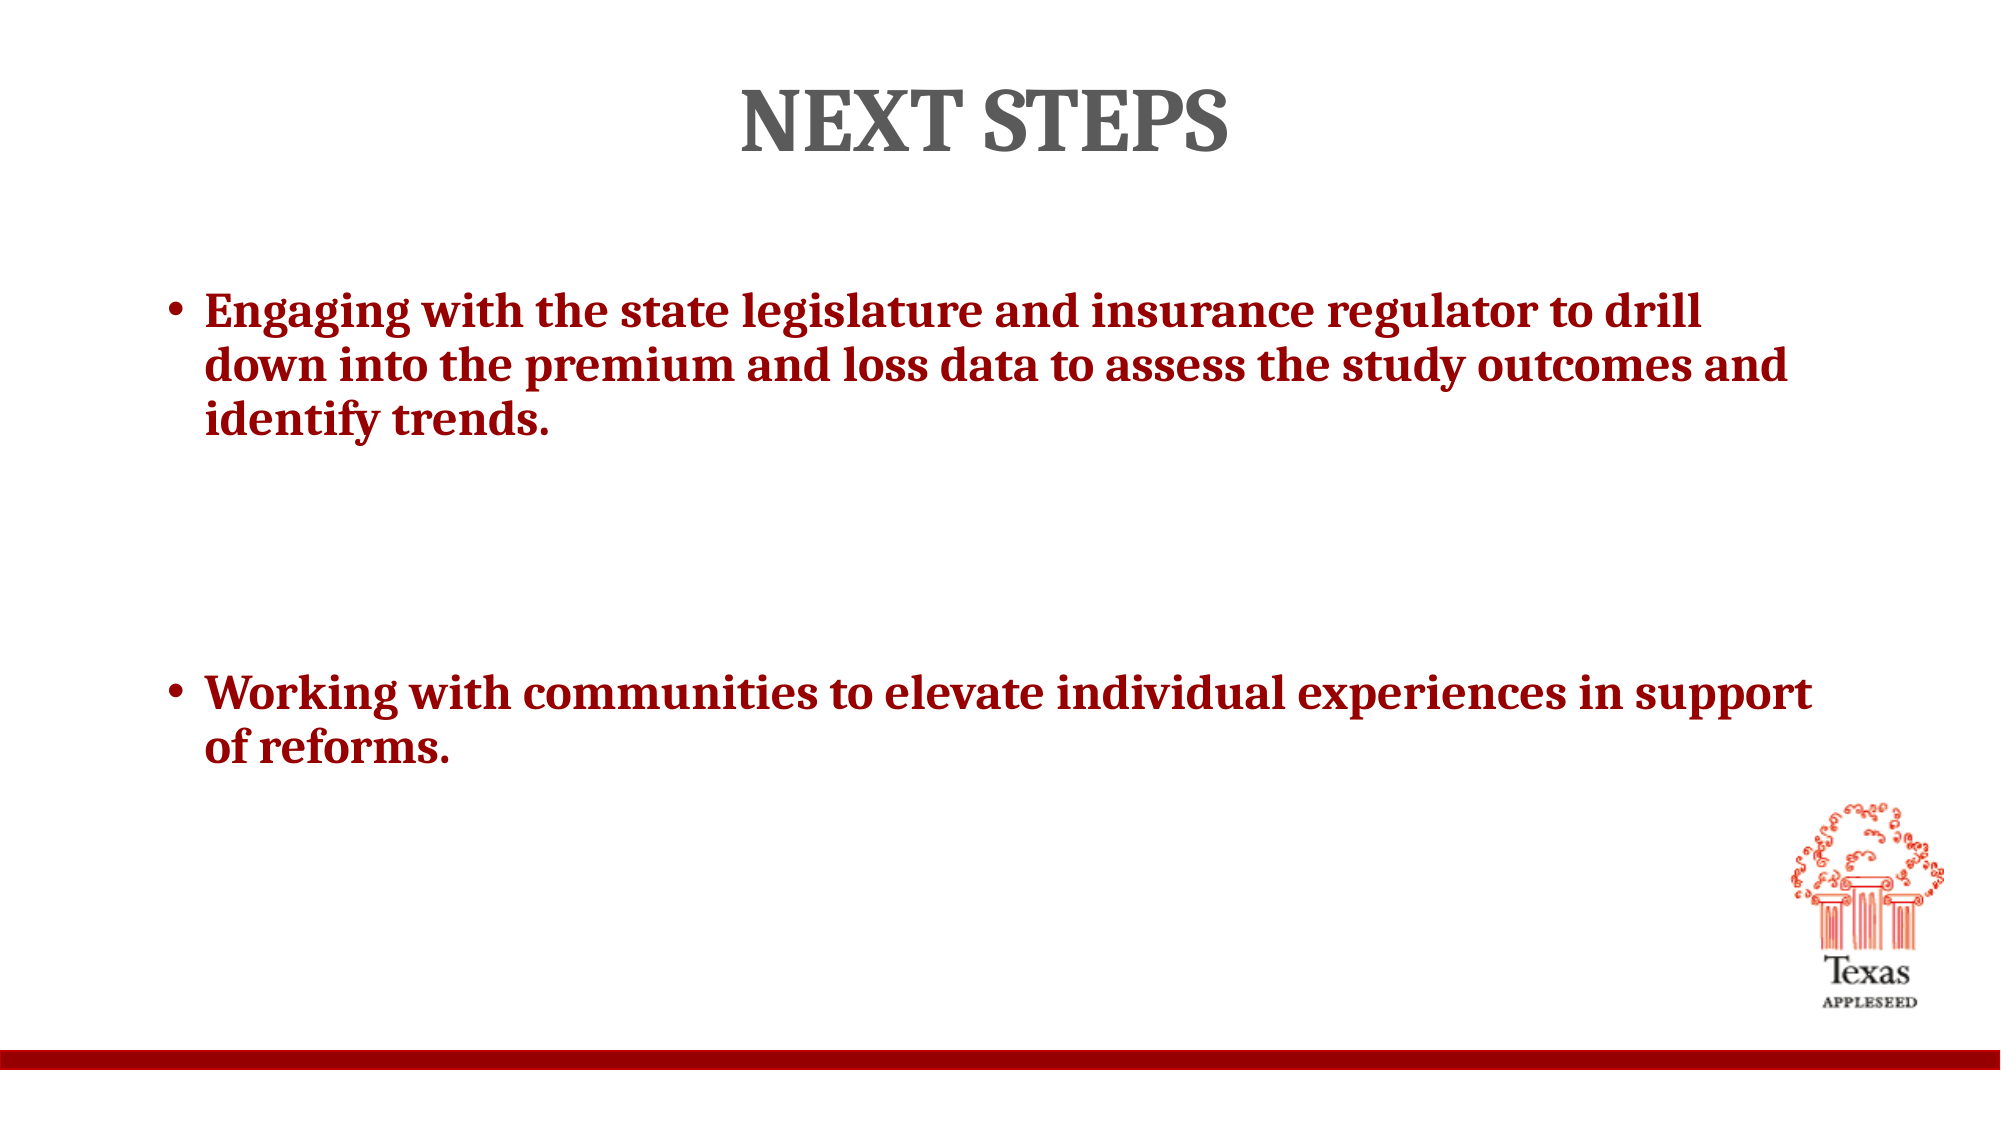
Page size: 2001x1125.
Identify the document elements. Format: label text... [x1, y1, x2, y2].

title Next Steps [15, 50, 1954, 180]
picture [1787, 800, 1944, 1013]
list Engaging with the state legislature and insurance regulator to drill down into the premium and loss data to assess the study outcomes and identify trends. Working with communities to elevate individual experiences in support of reforms. [144, 179, 1850, 925]
